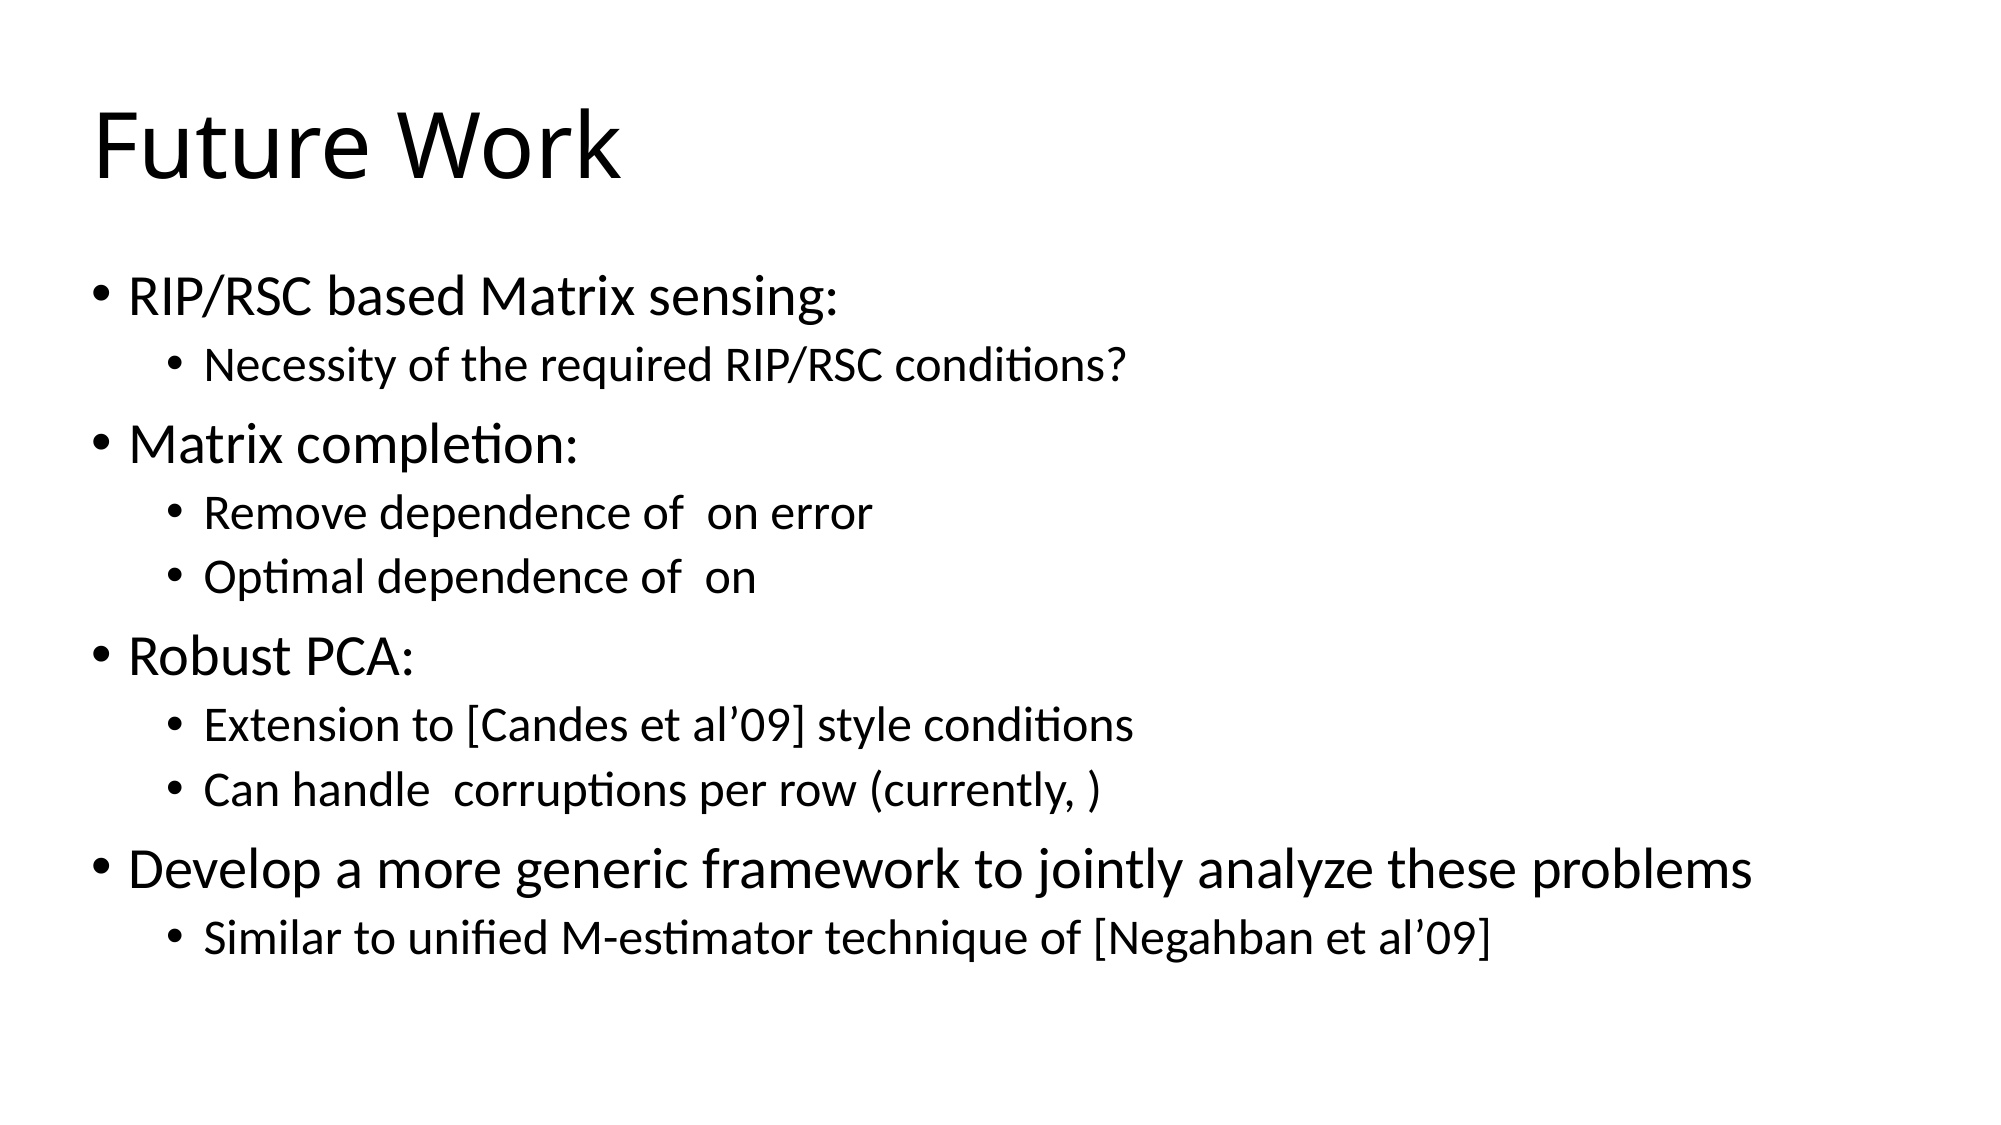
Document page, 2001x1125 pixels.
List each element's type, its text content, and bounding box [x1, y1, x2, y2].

title Future Work [76, 40, 1802, 258]
